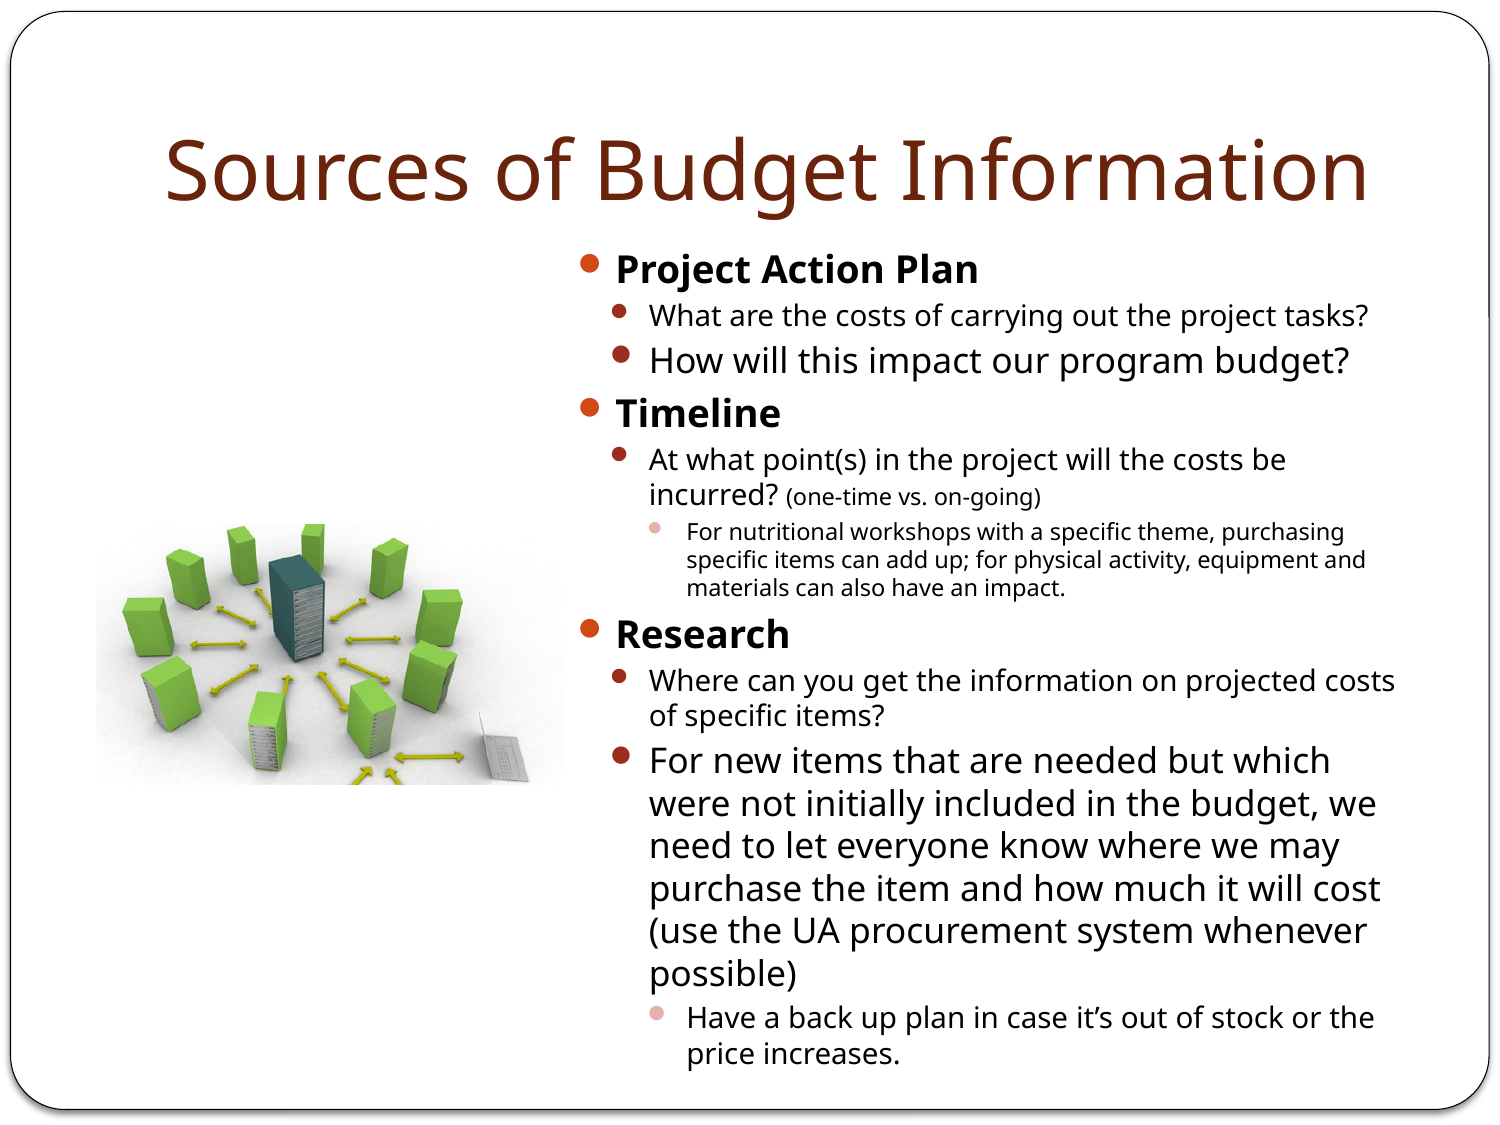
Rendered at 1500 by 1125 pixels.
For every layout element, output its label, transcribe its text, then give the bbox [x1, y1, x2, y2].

picture [95, 524, 564, 785]
title Sources of Budget Information [150, 45, 1425, 233]
list Project Action Plan What are the costs of carrying out the project tasks? How will this impact our program budget? Timeline At what point(s) in the project will the costs be incurred? (one-time vs. on-going) For nutritional workshops with a specific theme, purchasing specific items can add up; for physical activity, equipment and materials can also have an impact. Research Where can you get the information on projected costs of specific items? For new items that are needed but which were not initially included in the budget, we need to let everyone know where we may purchase the item and how much it will cost (use the UA procurement system whenever possible) Have a back up plan in case it’s out of stock or the price increases. [563, 237, 1425, 1088]
